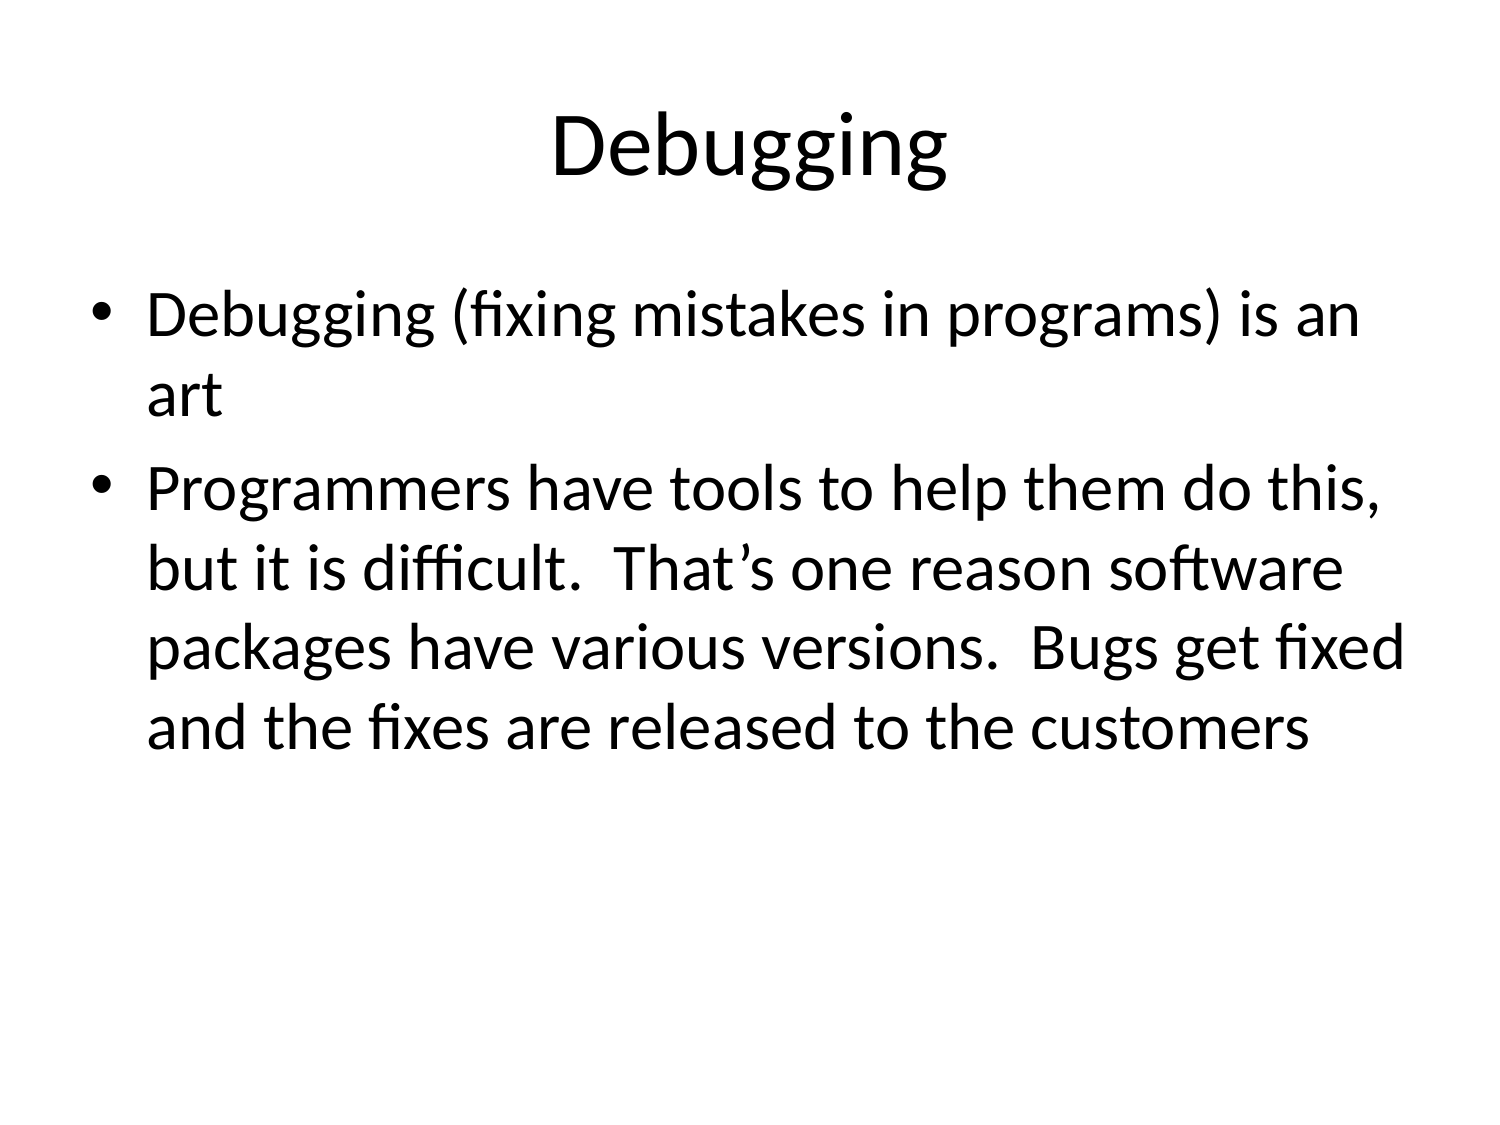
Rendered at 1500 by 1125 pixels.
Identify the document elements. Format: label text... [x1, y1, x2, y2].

title Debugging [75, 45, 1425, 233]
list Debugging (fixing mistakes in programs) is an art Programmers have tools to help them do this, but it is difficult. That’s one reason software packages have various versions. Bugs get fixed and the fixes are released to the customers [75, 262, 1425, 1005]
